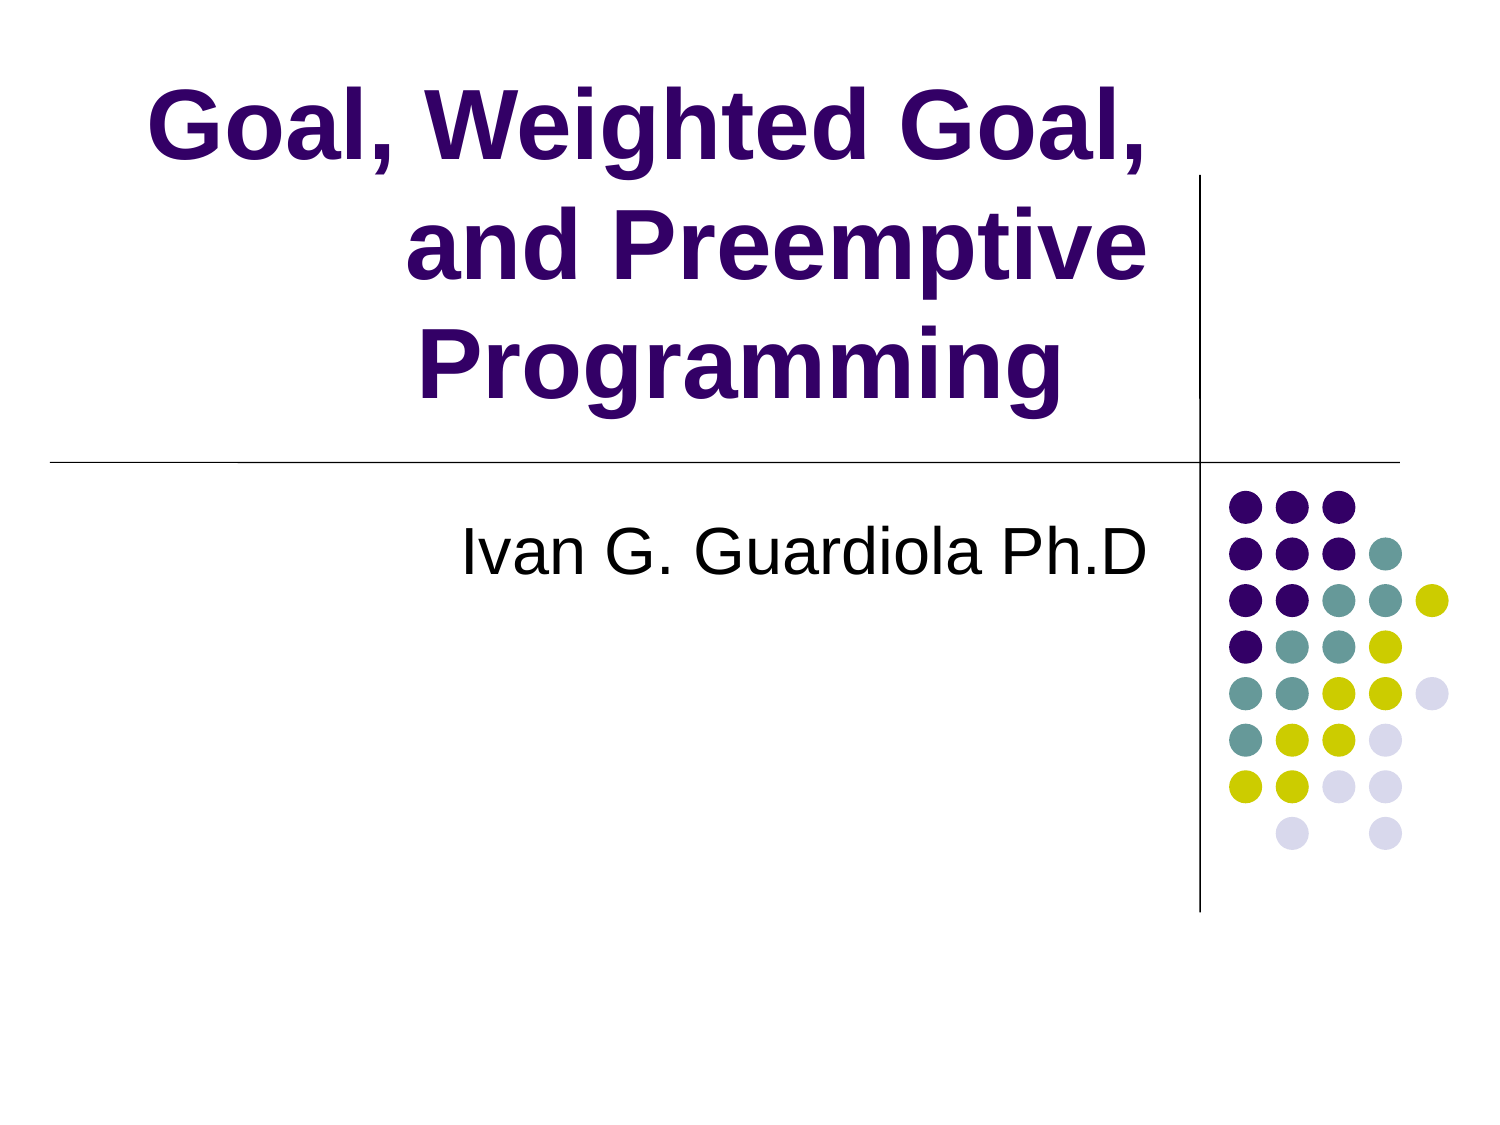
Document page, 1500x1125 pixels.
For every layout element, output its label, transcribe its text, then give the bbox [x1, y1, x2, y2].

subtitle Ivan G. Guardiola Ph.D [139, 500, 1165, 888]
title Goal, Weighted Goal, and Preemptive Programming [51, 76, 1165, 427]
